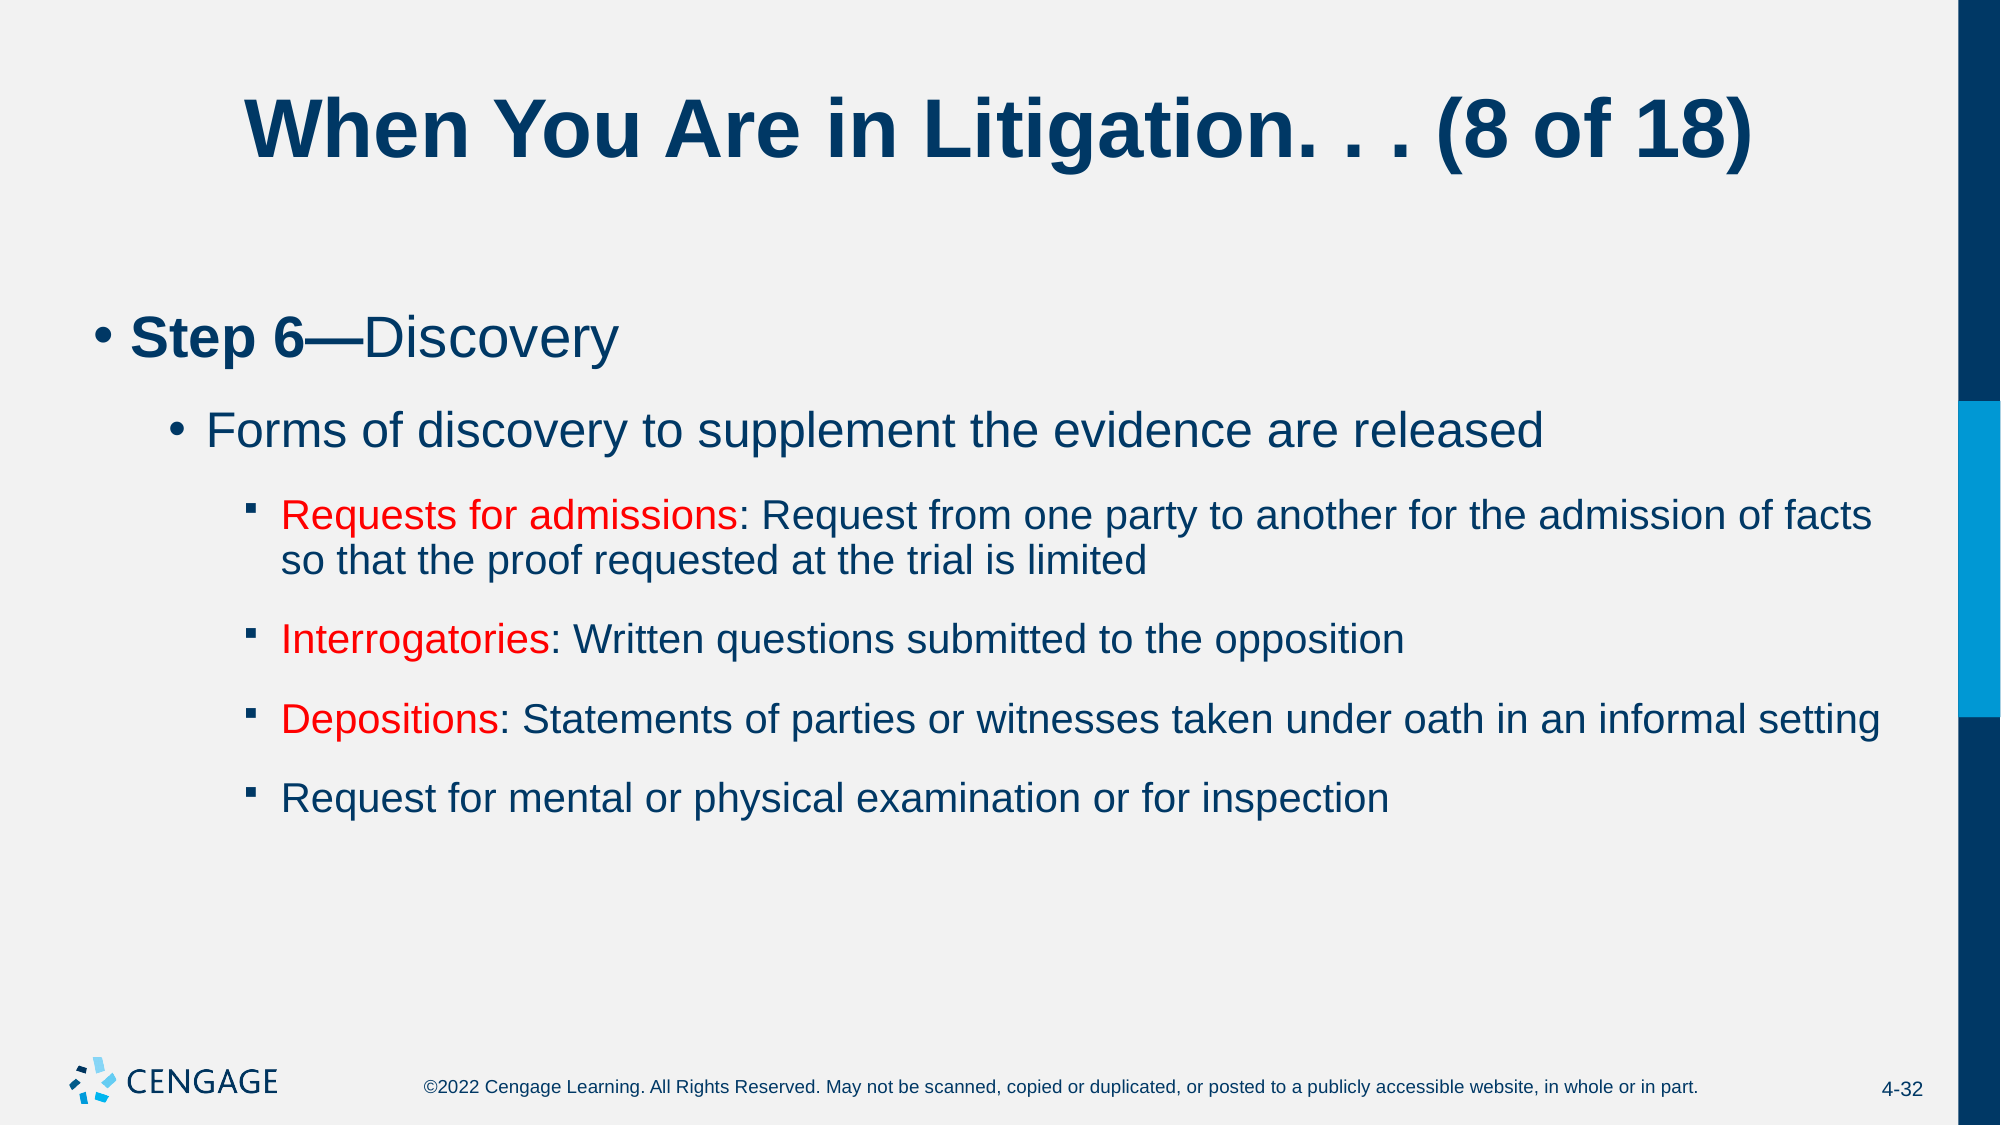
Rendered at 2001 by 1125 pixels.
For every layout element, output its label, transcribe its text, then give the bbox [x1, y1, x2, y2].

list Step 6—Discovery Forms of discovery to supplement the evidence are released Requests for admissions: Request from one party to another for the admission of facts so that the proof requested at the trial is limited Interrogatories: Written questions submitted to the opposition Depositions: Statements of parties or witnesses taken under oath in an informal setting Request for mental or physical examination or for inspection [78, 299, 1923, 1014]
title When You Are in Litigation. . . (8 of 18) [78, 77, 1923, 278]
picture [69, 1057, 277, 1104]
